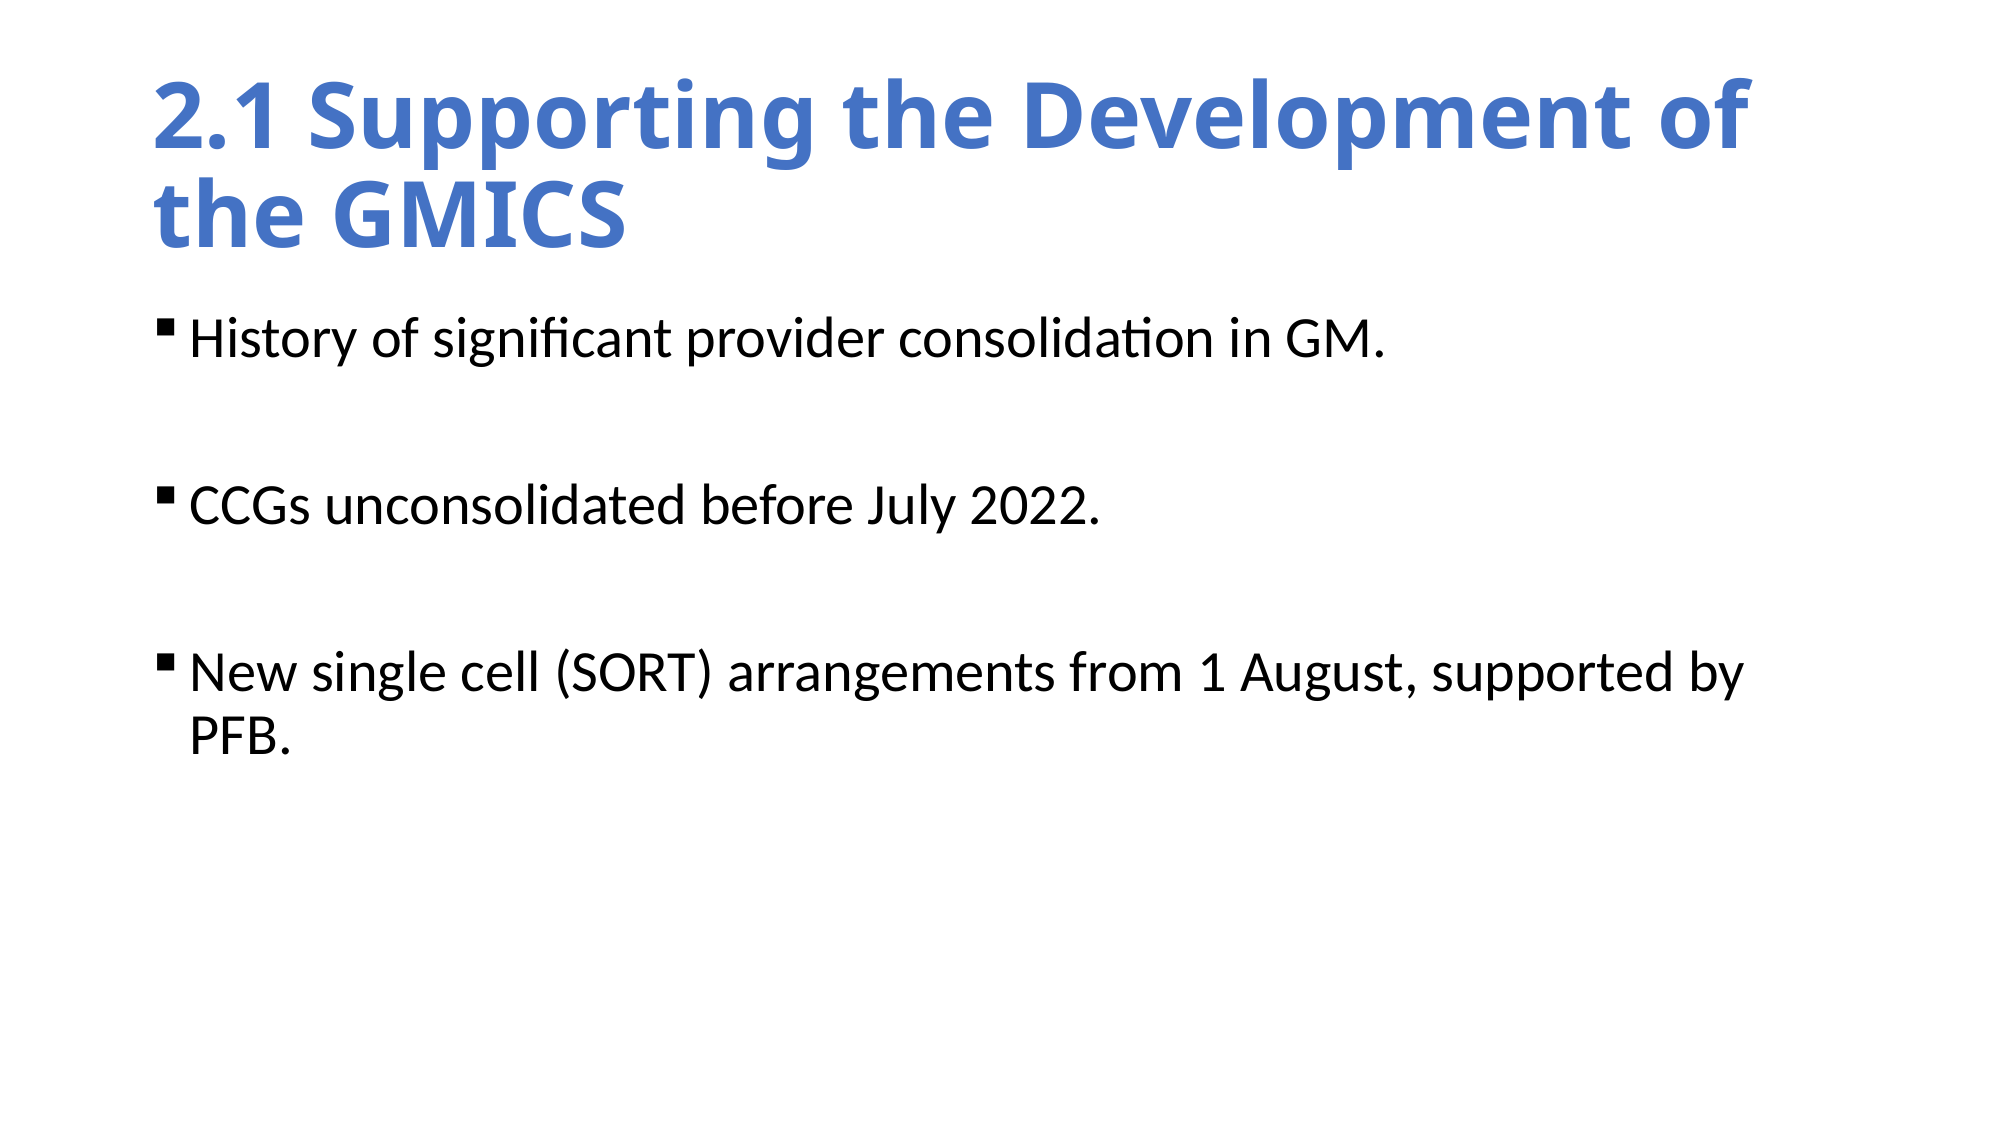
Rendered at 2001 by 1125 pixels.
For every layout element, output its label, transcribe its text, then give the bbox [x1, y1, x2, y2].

title 2.1 Supporting the Development of the GMICS [137, 59, 1863, 278]
list History of significant provider consolidation in GM. CCGs unconsolidated before July 2022. New single cell (SORT) arrangements from 1 August, supported by PFB. [137, 299, 1863, 1066]
